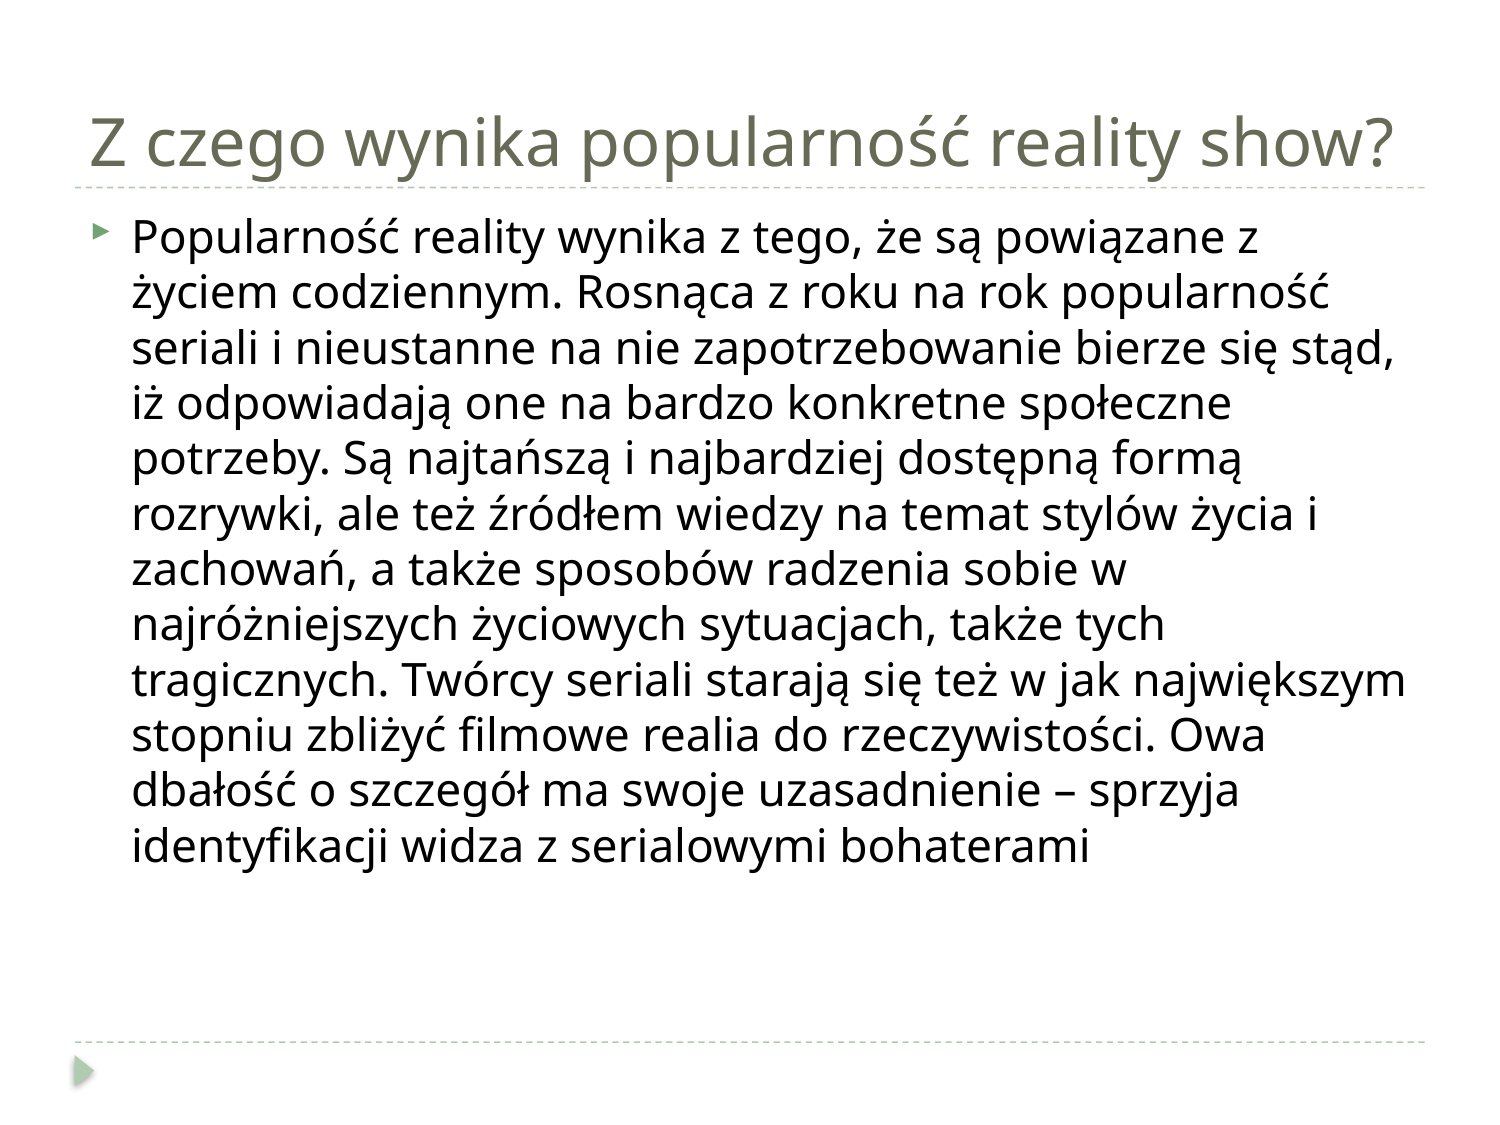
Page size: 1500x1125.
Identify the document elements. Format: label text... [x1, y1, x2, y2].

list Popularność reality wynika z tego, że są powiązane z życiem codziennym. Rosnąca z roku na rok popularność seriali i nieustanne na nie zapotrzebowanie bierze się stąd, iż odpowiadają one na bardzo konkretne społeczne potrzeby. Są najtańszą i najbardziej dostępną formą rozrywki, ale też źródłem wiedzy na temat stylów życia i zachowań, a także sposobów radzenia sobie w najróżniejszych życiowych sytuacjach, także tych tragicznych. Twórcy seriali starają się też w jak największym stopniu zbliżyć filmowe realia do rzeczywistości. Owa dbałość o szczegół ma swoje uzasadnienie – sprzyja identyfikacji widza z serialowymi bohaterami [75, 200, 1425, 1010]
title Z czego wynika popularność reality show? [75, 24, 1425, 188]
